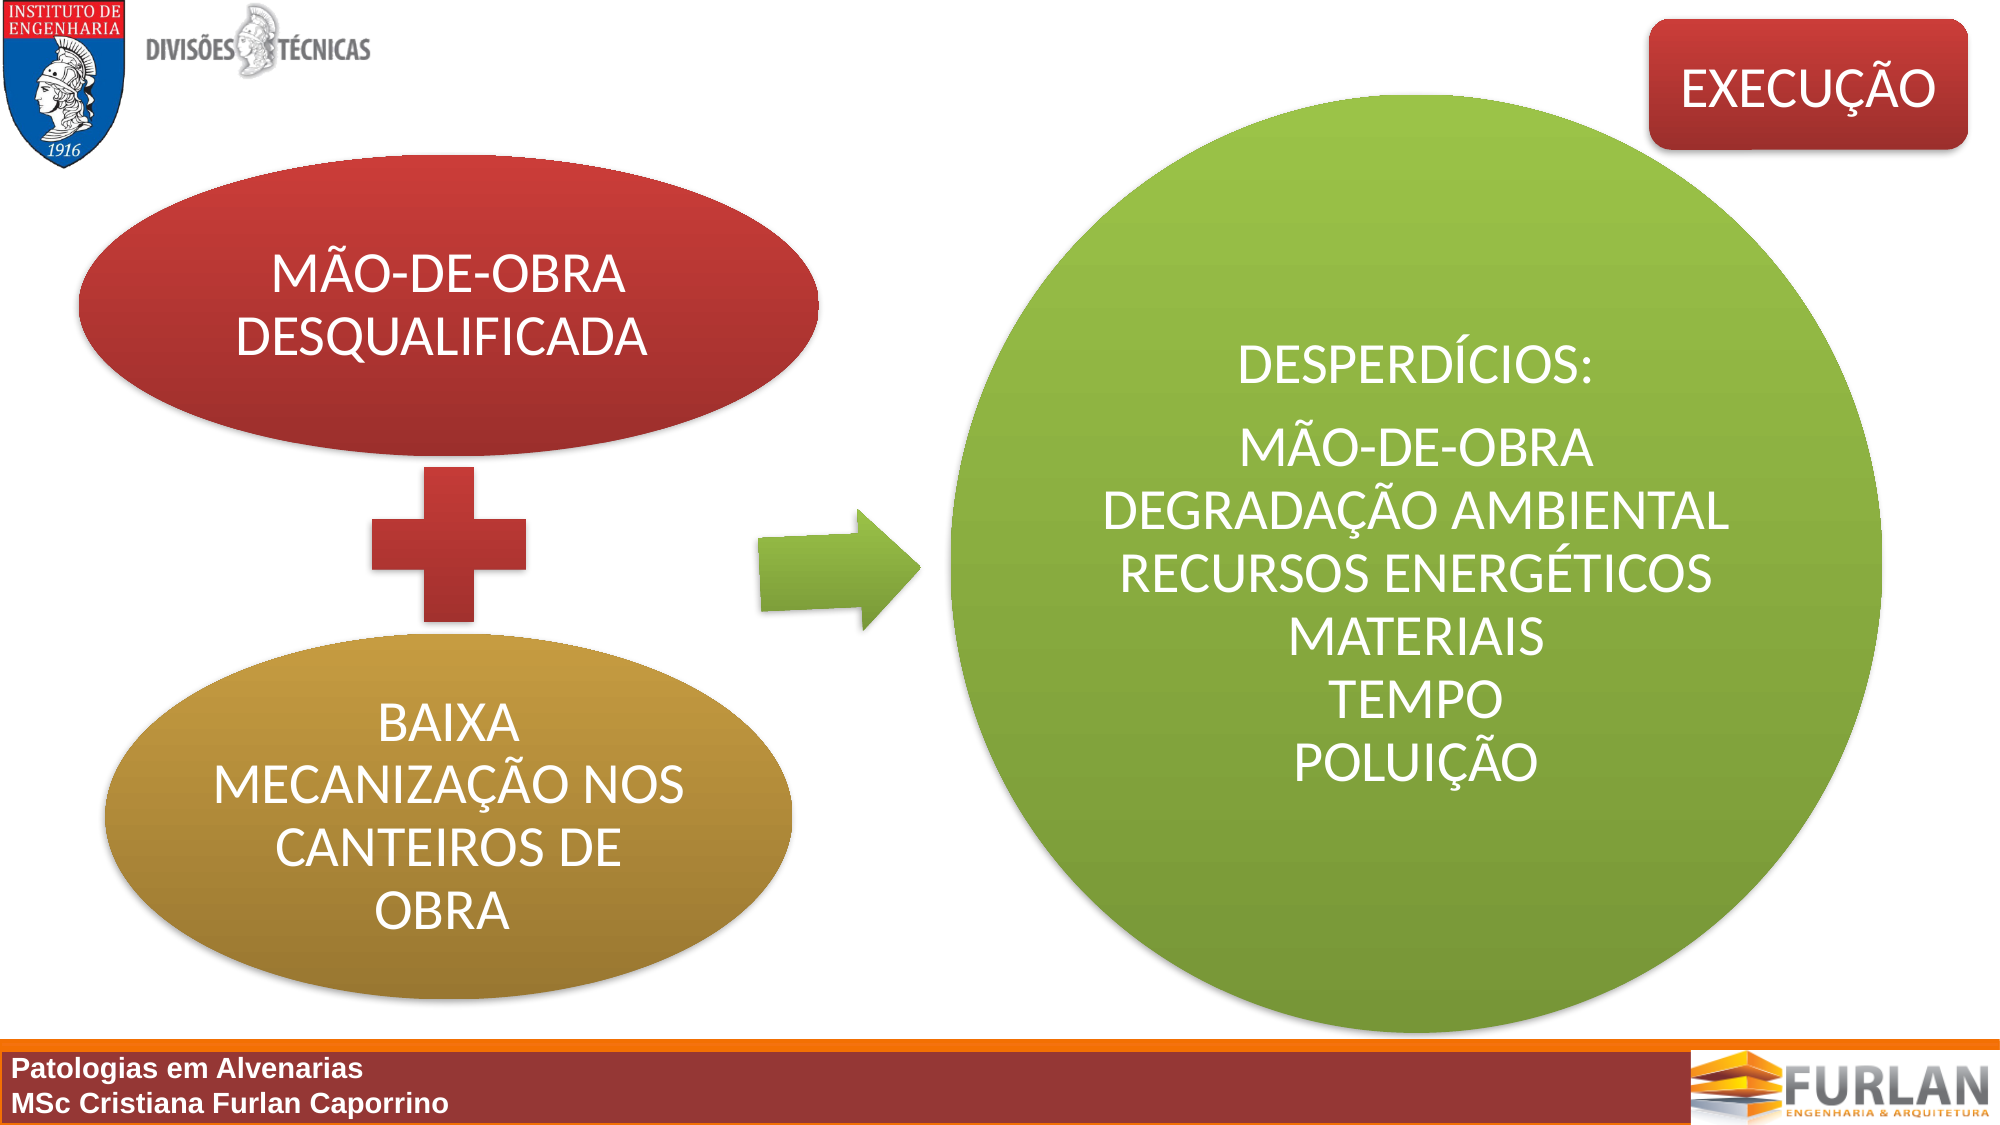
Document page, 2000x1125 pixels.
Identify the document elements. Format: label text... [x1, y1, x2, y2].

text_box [78, 0, 1969, 1125]
text_box [1976, 1039, 2000, 1048]
picture [0, 0, 386, 169]
picture [1690, 1049, 2000, 1125]
text_box [0, 1039, 72, 1050]
text_box Patologias em Alvenarias MSc Cristiana Furlan Caporrino [0, 1050, 72, 1125]
